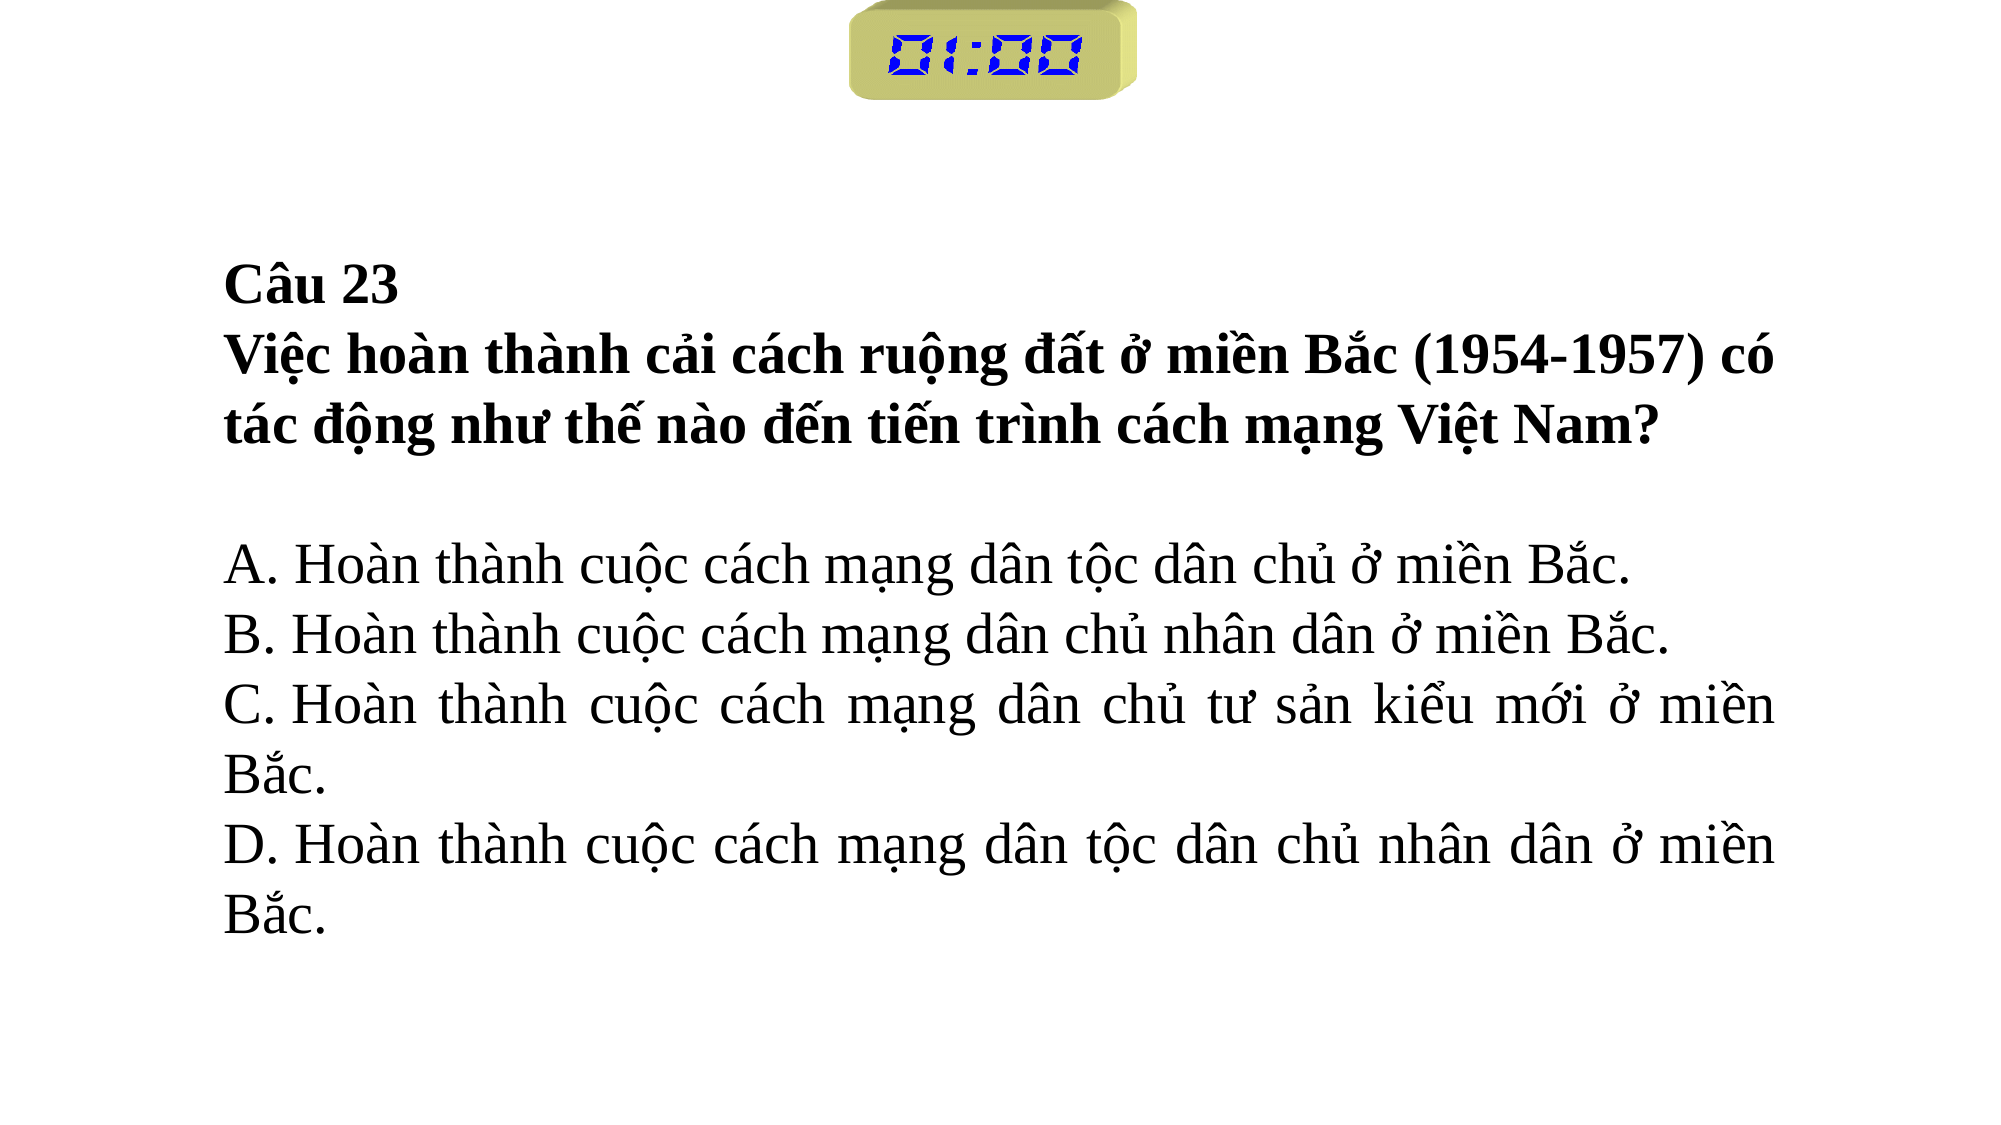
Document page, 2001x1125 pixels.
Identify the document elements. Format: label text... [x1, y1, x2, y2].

picture [848, 0, 1137, 101]
text_box Câu 23 Việc hoàn thành cải cách ruộng đất ở miền Bắc (1954-1957) có tác động như thế nào đến tiến trình cách mạng Việt Nam? A. Hoàn thành cuộc cách mạng dân tộc dân chủ ở miền Bắc. B. Hoàn thành cuộc cách mạng dân chủ nhân dân ở miền Bắc. C. Hoàn thành cuộc cách mạng dân chủ tư sản kiểu mới ở miền Bắc. D. Hoàn thành cuộc cách mạng dân tộc dân chủ nhân dân ở miền Bắc. [49, 98, 1952, 1092]
